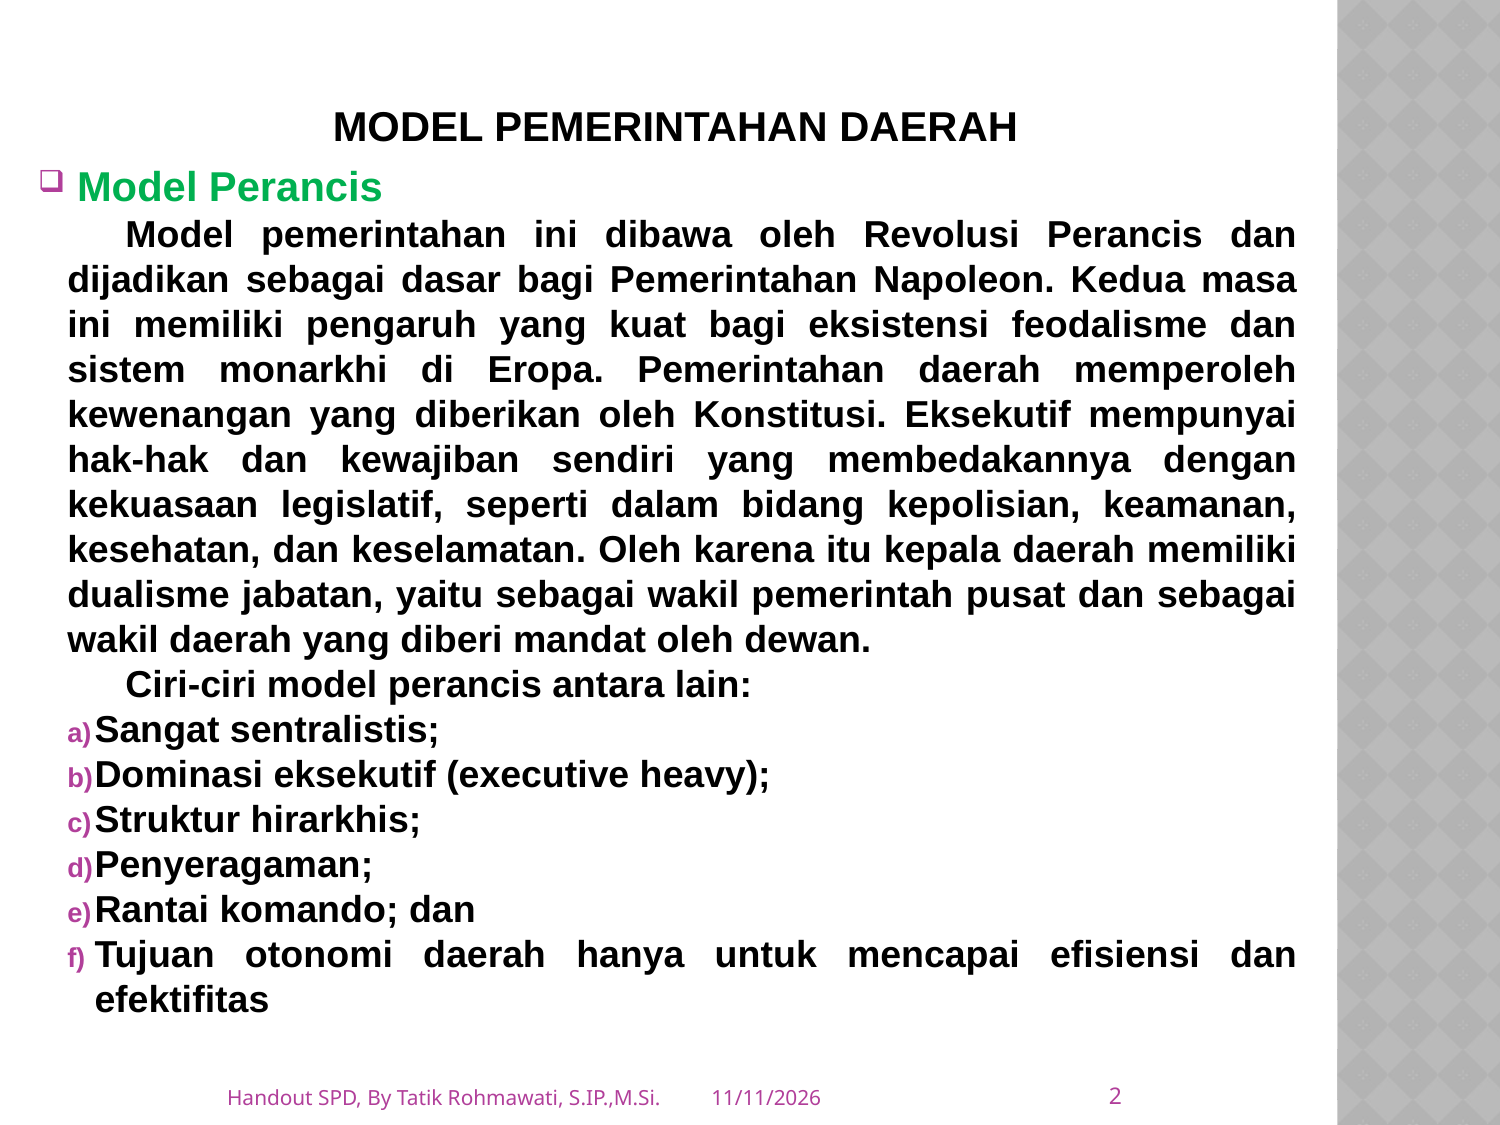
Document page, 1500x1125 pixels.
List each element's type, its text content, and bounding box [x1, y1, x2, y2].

footer Handout SPD, By Tatik Rohmawati, S.IP.,M.Si. [75, 1075, 675, 1114]
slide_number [696, 1075, 1025, 1113]
list Model Perancis Model pemerintahan ini dibawa oleh Revolusi Perancis dan dijadikan sebagai dasar bagi Pemerintahan Napoleon. Kedua masa ini memiliki pengaruh yang kuat bagi eksistensi feodalisme dan sistem monarkhi di Eropa. Pemerintahan daerah memperoleh kewenangan yang diberikan oleh Konstitusi. Eksekutif mempunyai hak-hak dan kewajiban sendiri yang membedakannya dengan kekuasaan legislatif, seperti dalam bidang kepolisian, keamanan, kesehatan, dan keselamatan. Oleh karena itu kepala daerah memiliki dualisme jabatan, yaitu sebagai wakil pemerintah pusat dan sebagai wakil daerah yang diberi mandat oleh dewan. Ciri-ciri model perancis antara lain: Sangat sentralistis; Dominasi eksekutif (executive heavy); Struktur hirarkhis; Penyeragaman; Rantai komando; dan Tujuan otonomi daerah hanya untuk mencapai efisiensi dan efektifitas [23, 152, 1313, 1090]
slide_number 2 [1025, 1075, 1122, 1113]
title MODEL PEMERINTAHAN DAERAH [82, 46, 1270, 150]
